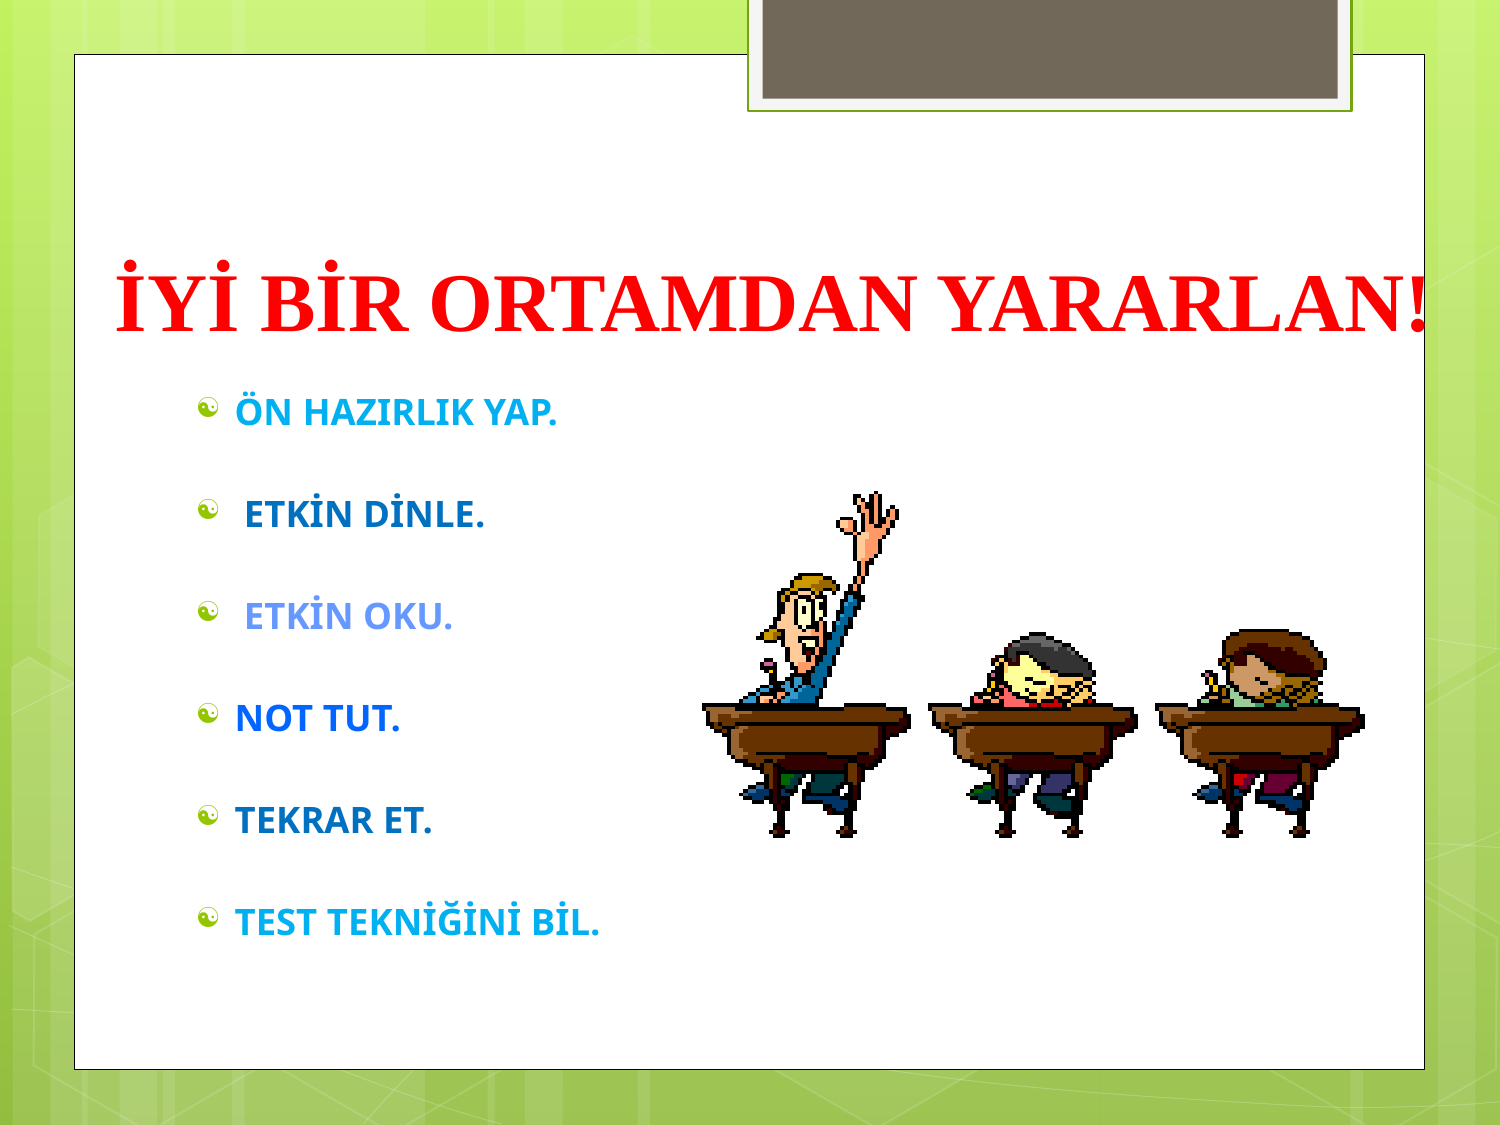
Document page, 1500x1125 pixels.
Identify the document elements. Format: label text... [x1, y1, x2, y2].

list ÖN HAZIRLIK YAP. ETKİN DİNLE. ETKİN OKU. NOT TUT. TEKRAR ET. TEST TEKNİĞİNİ BİL. [171, 381, 1283, 957]
picture [702, 491, 1365, 838]
title İYİ BİR ORTAMDAN YARARLAN! [76, 168, 1471, 357]
